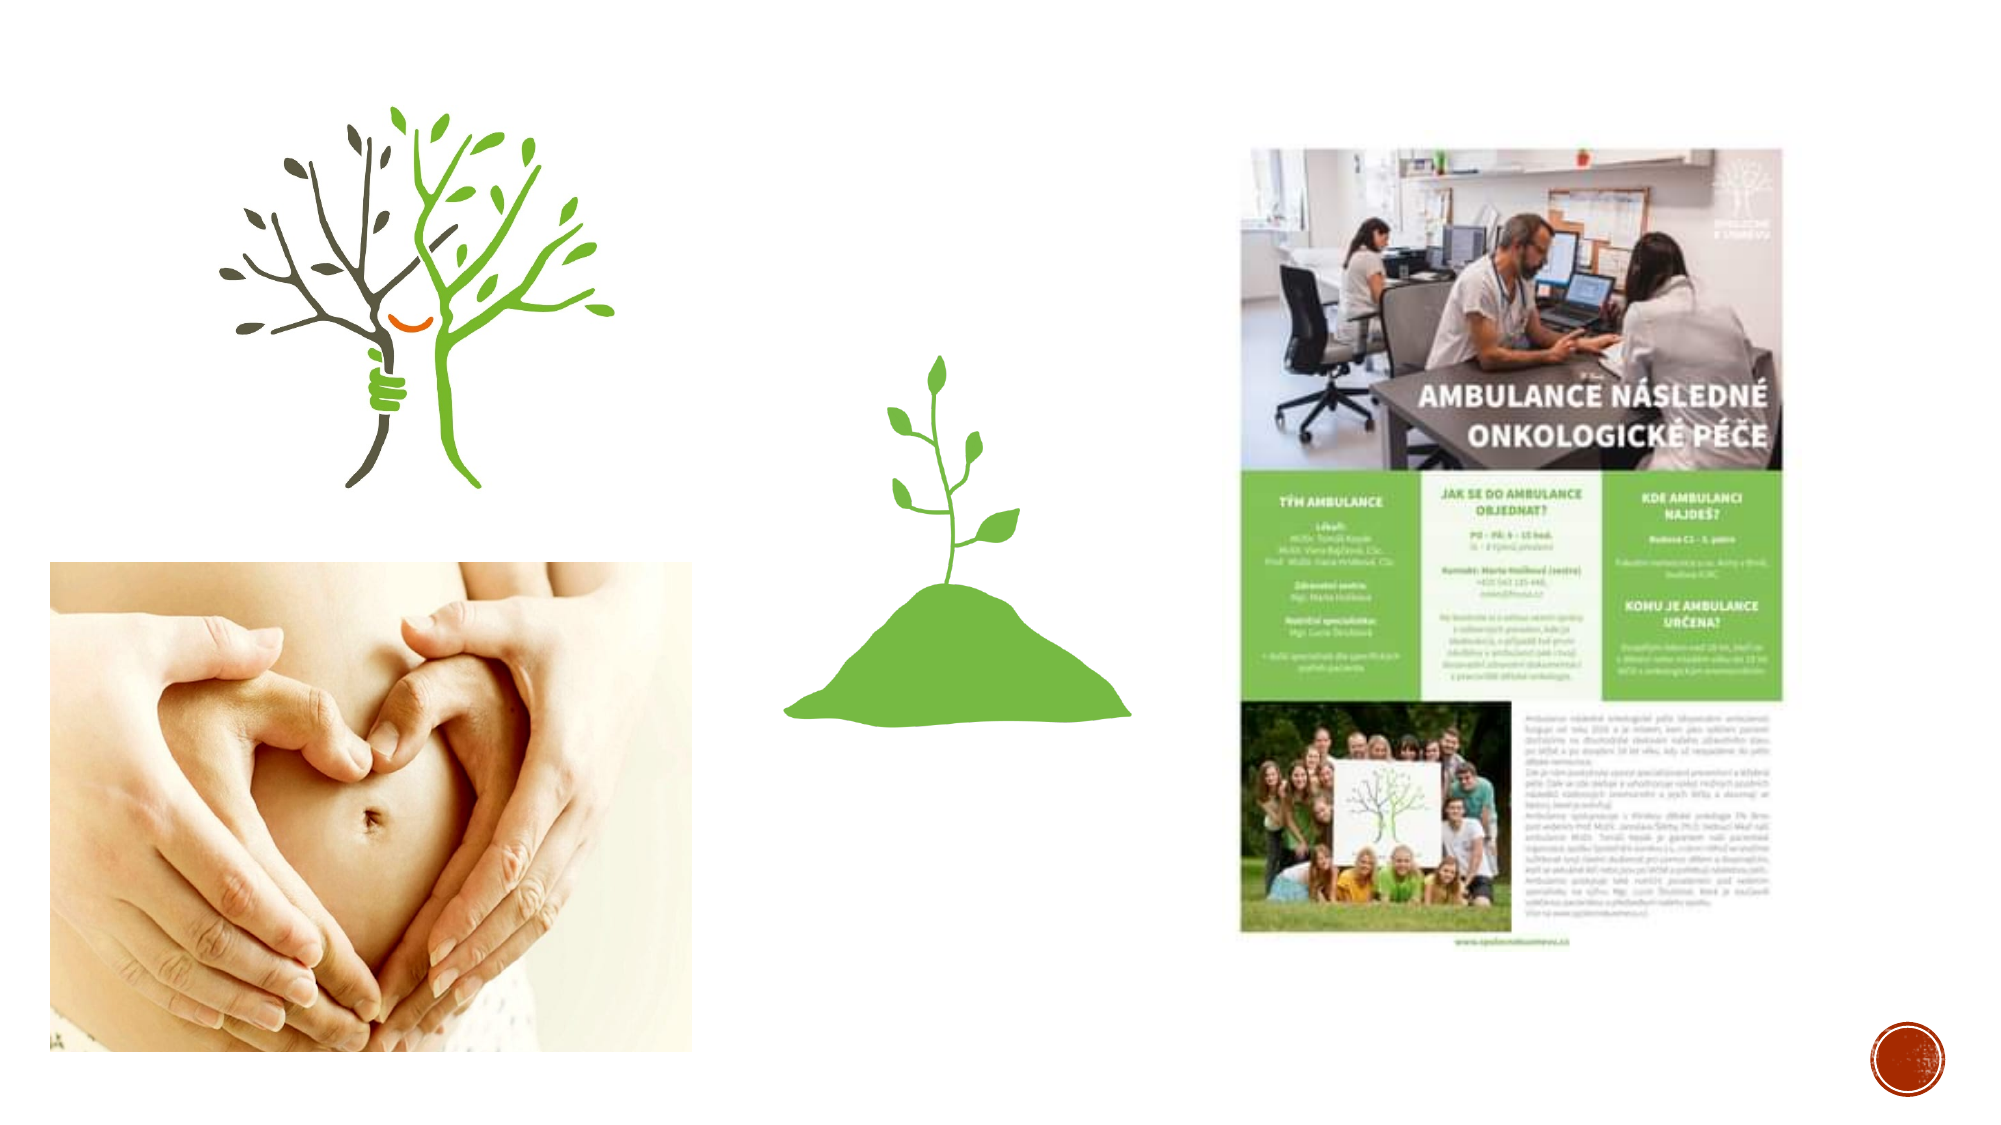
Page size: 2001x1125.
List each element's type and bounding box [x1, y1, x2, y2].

picture [715, 299, 1199, 783]
picture [218, 105, 615, 494]
list [1225, 134, 1801, 951]
picture [50, 562, 692, 1052]
